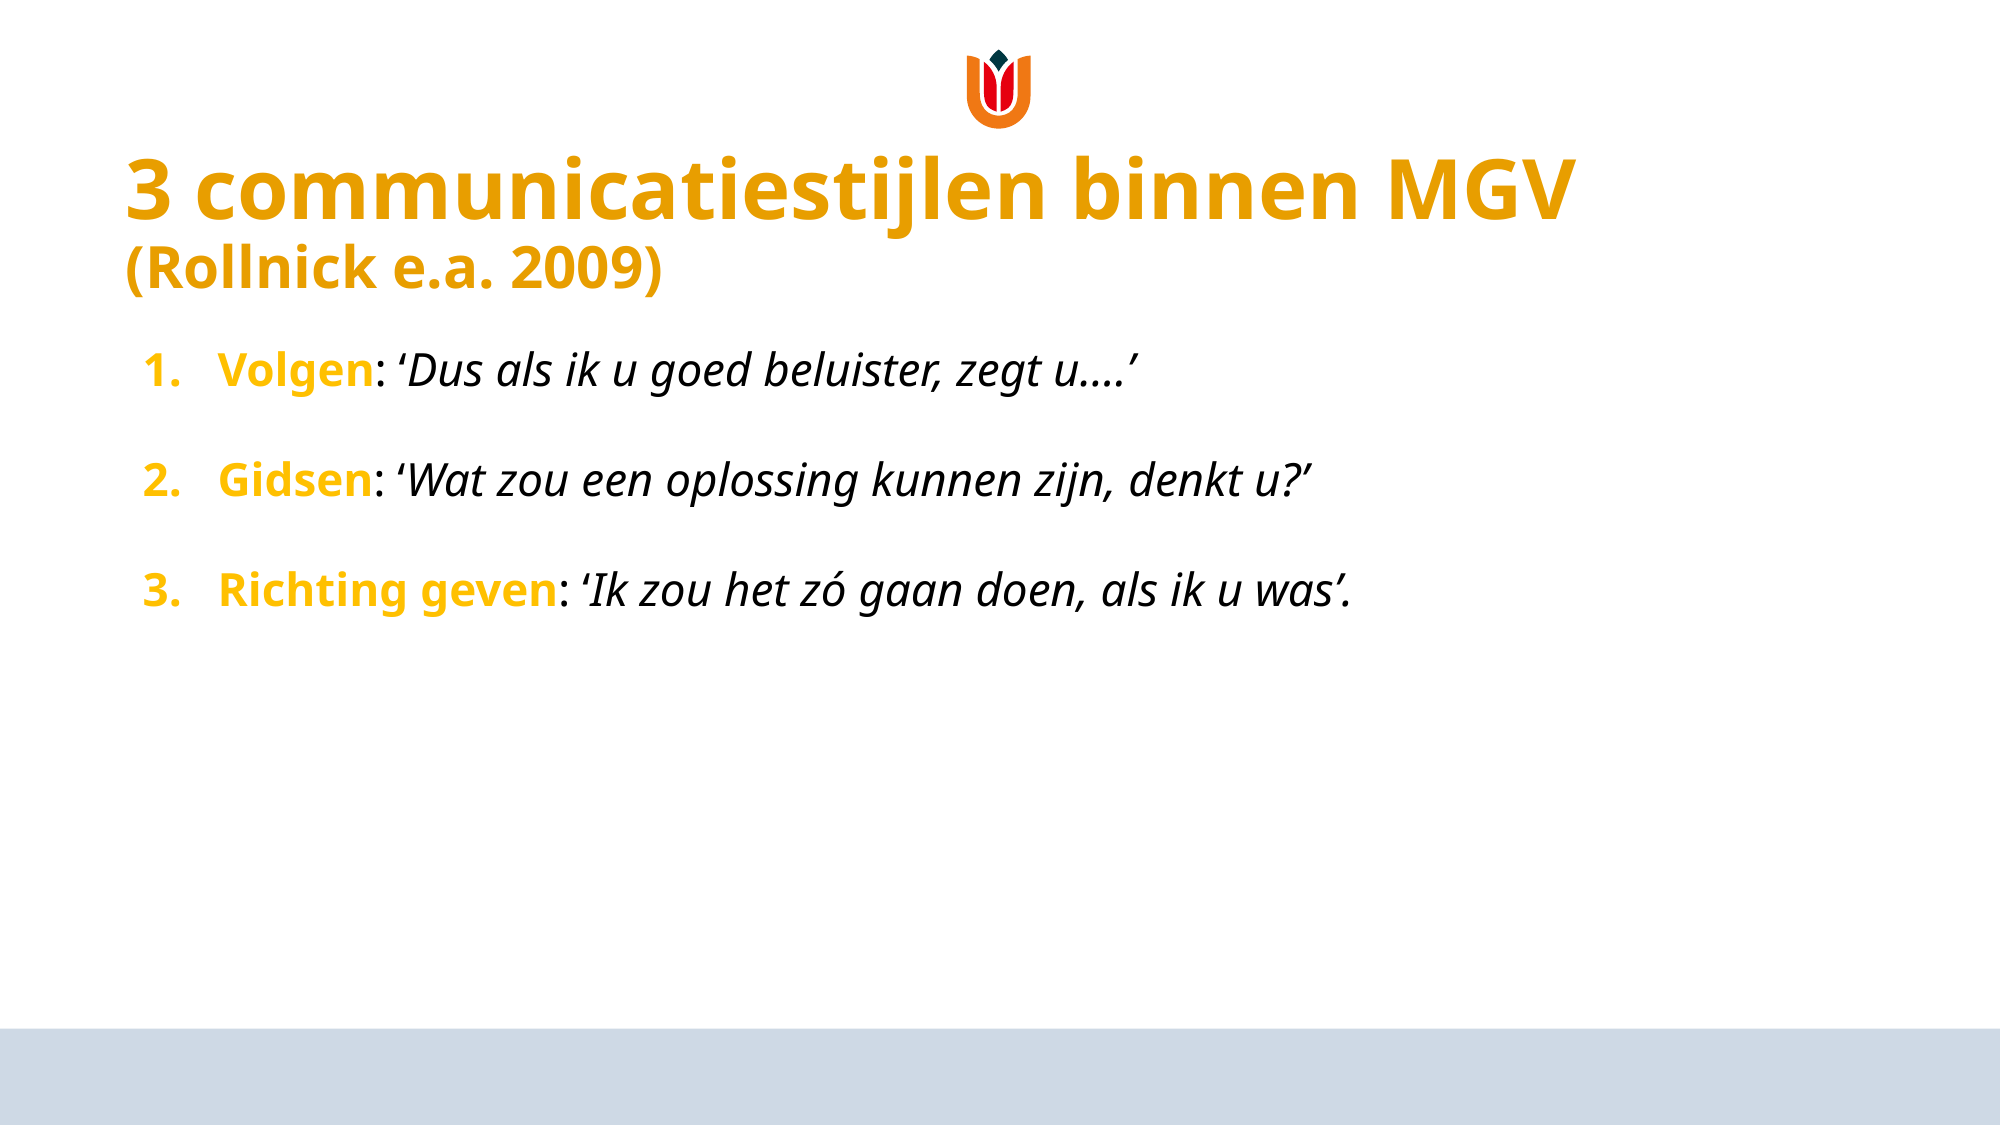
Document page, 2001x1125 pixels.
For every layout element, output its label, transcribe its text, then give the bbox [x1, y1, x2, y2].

title 3 communicatiestijlen binnen MGV (Rollnick e.a. 2009) [110, 115, 1836, 334]
text_box Volgen: ‘Dus als ik u goed beluister, zegt u….’ Gidsen: ‘Wat zou een oplossing kunnen zijn, denkt u?’ Richting geven: ‘Ik zou het zó gaan doen, als ik u was’. [127, 333, 1768, 733]
